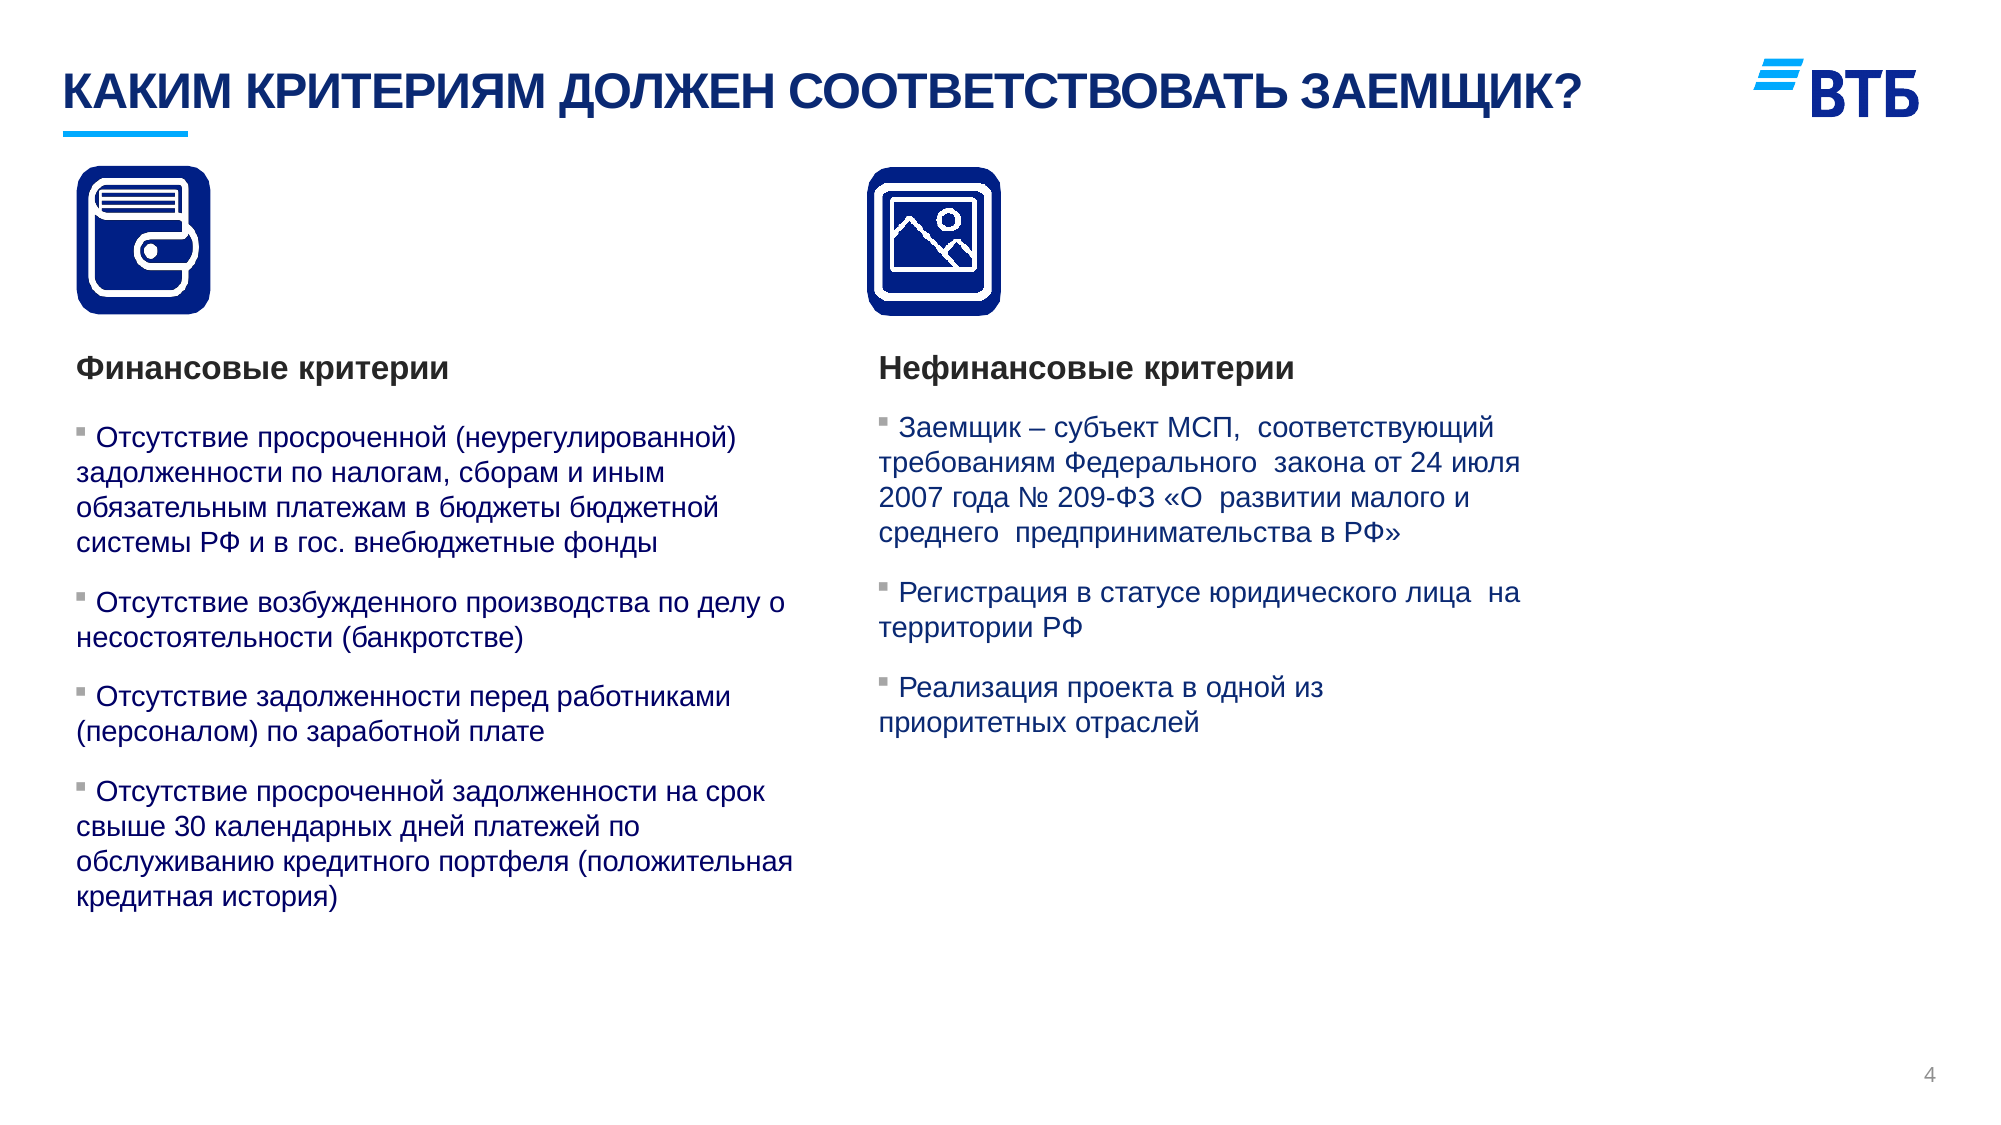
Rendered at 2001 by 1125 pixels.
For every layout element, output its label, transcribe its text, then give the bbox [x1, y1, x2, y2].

picture [1718, 23, 1964, 164]
slide_number 4 [1498, 1061, 1936, 1125]
title Каким критериям должен соответствовать Заемщик? [62, 64, 1722, 119]
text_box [74, 165, 1594, 1034]
